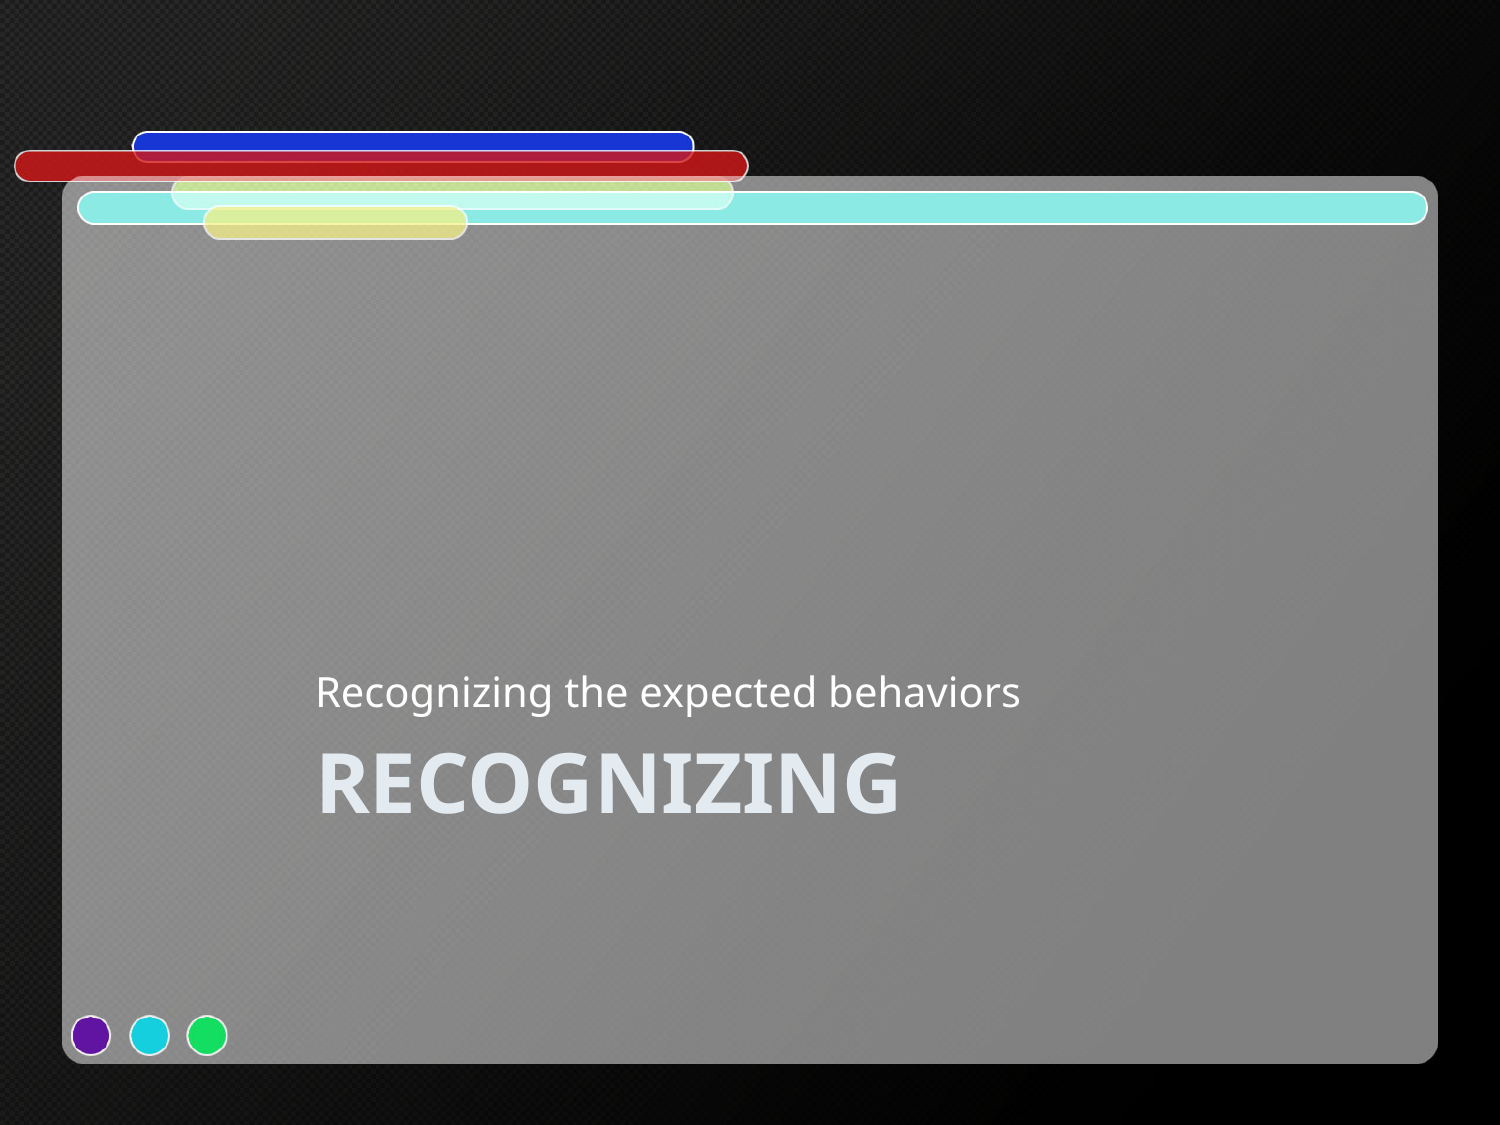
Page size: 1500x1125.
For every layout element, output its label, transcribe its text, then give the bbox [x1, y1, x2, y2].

list Recognizing the expected behaviors [300, 476, 1394, 723]
title Recognizing [300, 723, 1394, 947]
picture [0, 0, 1500, 1125]
